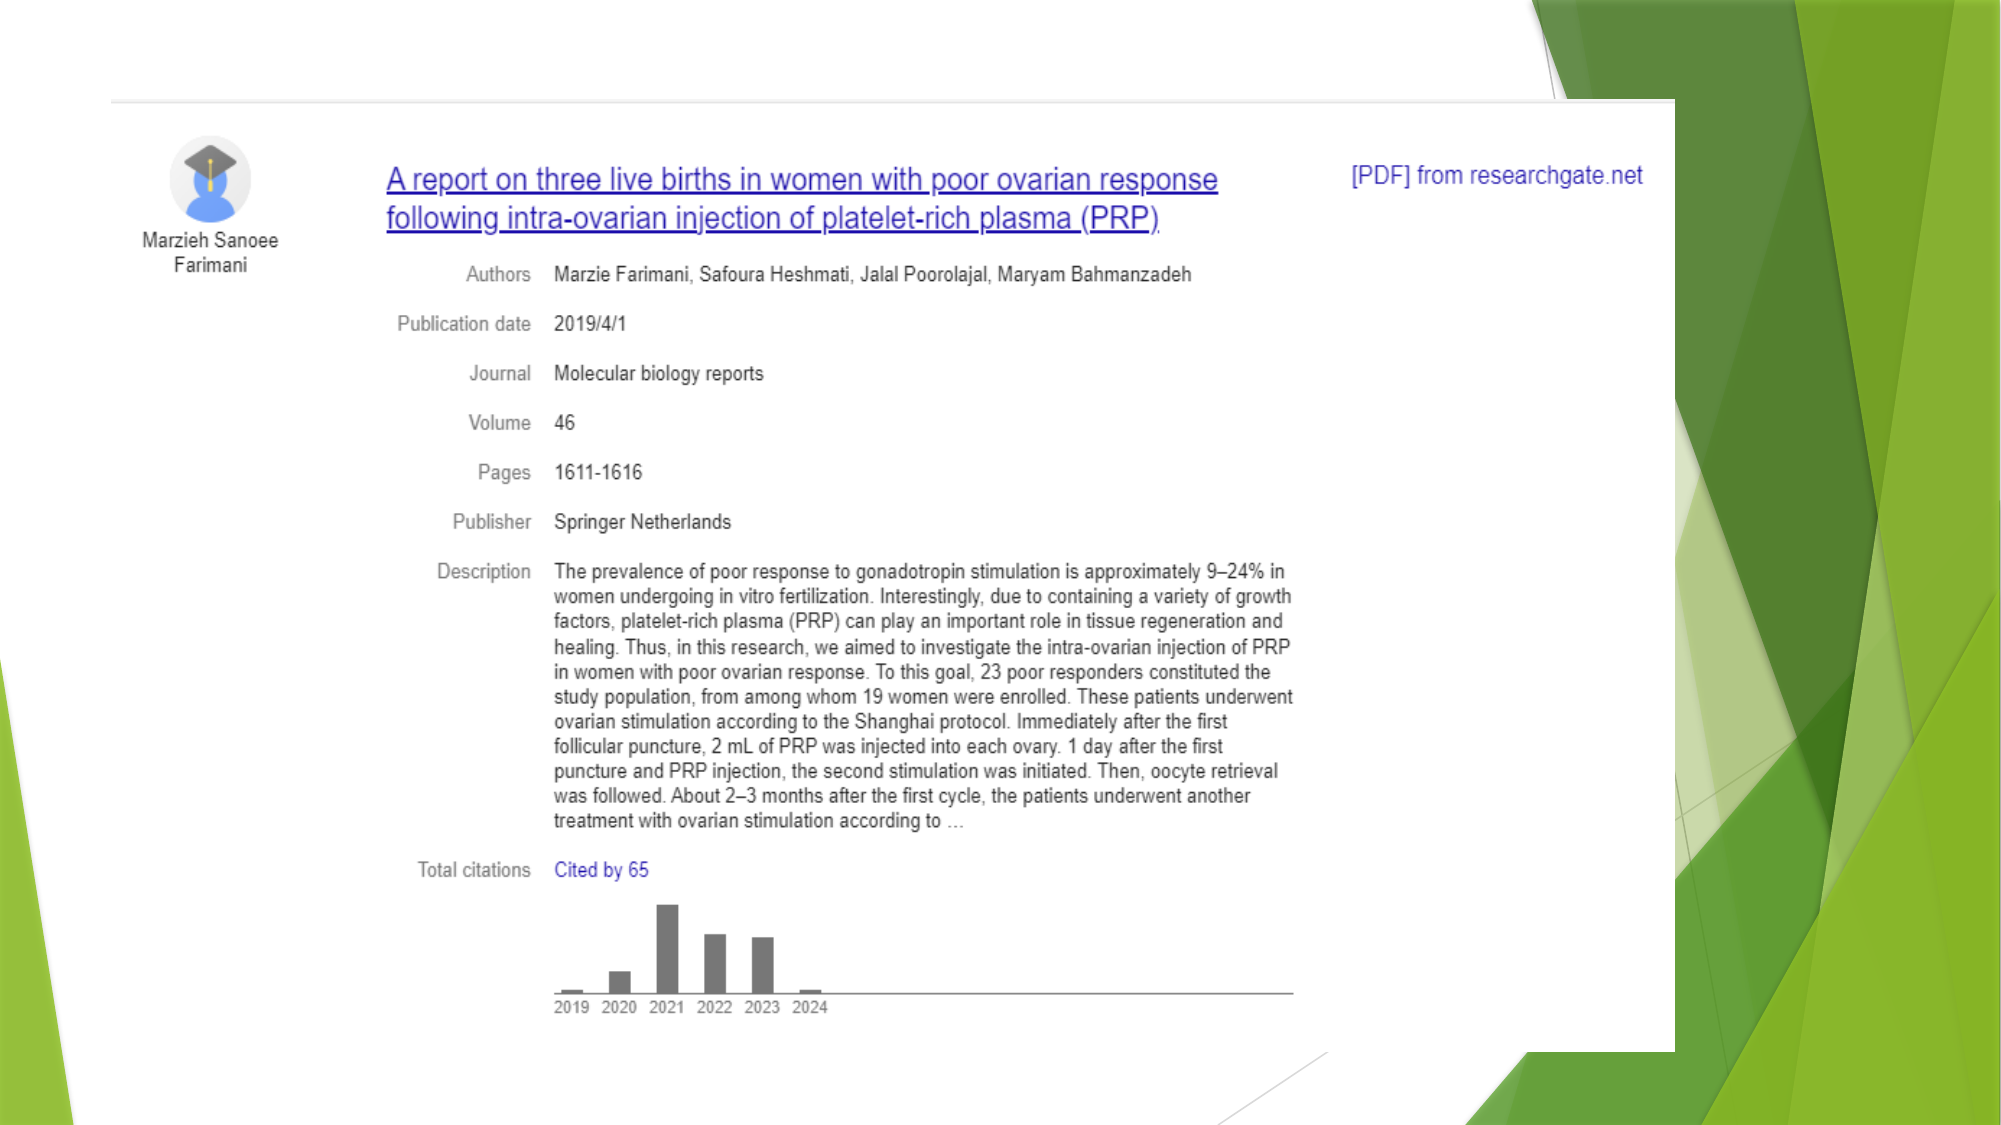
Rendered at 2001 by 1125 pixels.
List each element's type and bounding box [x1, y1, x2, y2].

list [110, 99, 1675, 1052]
